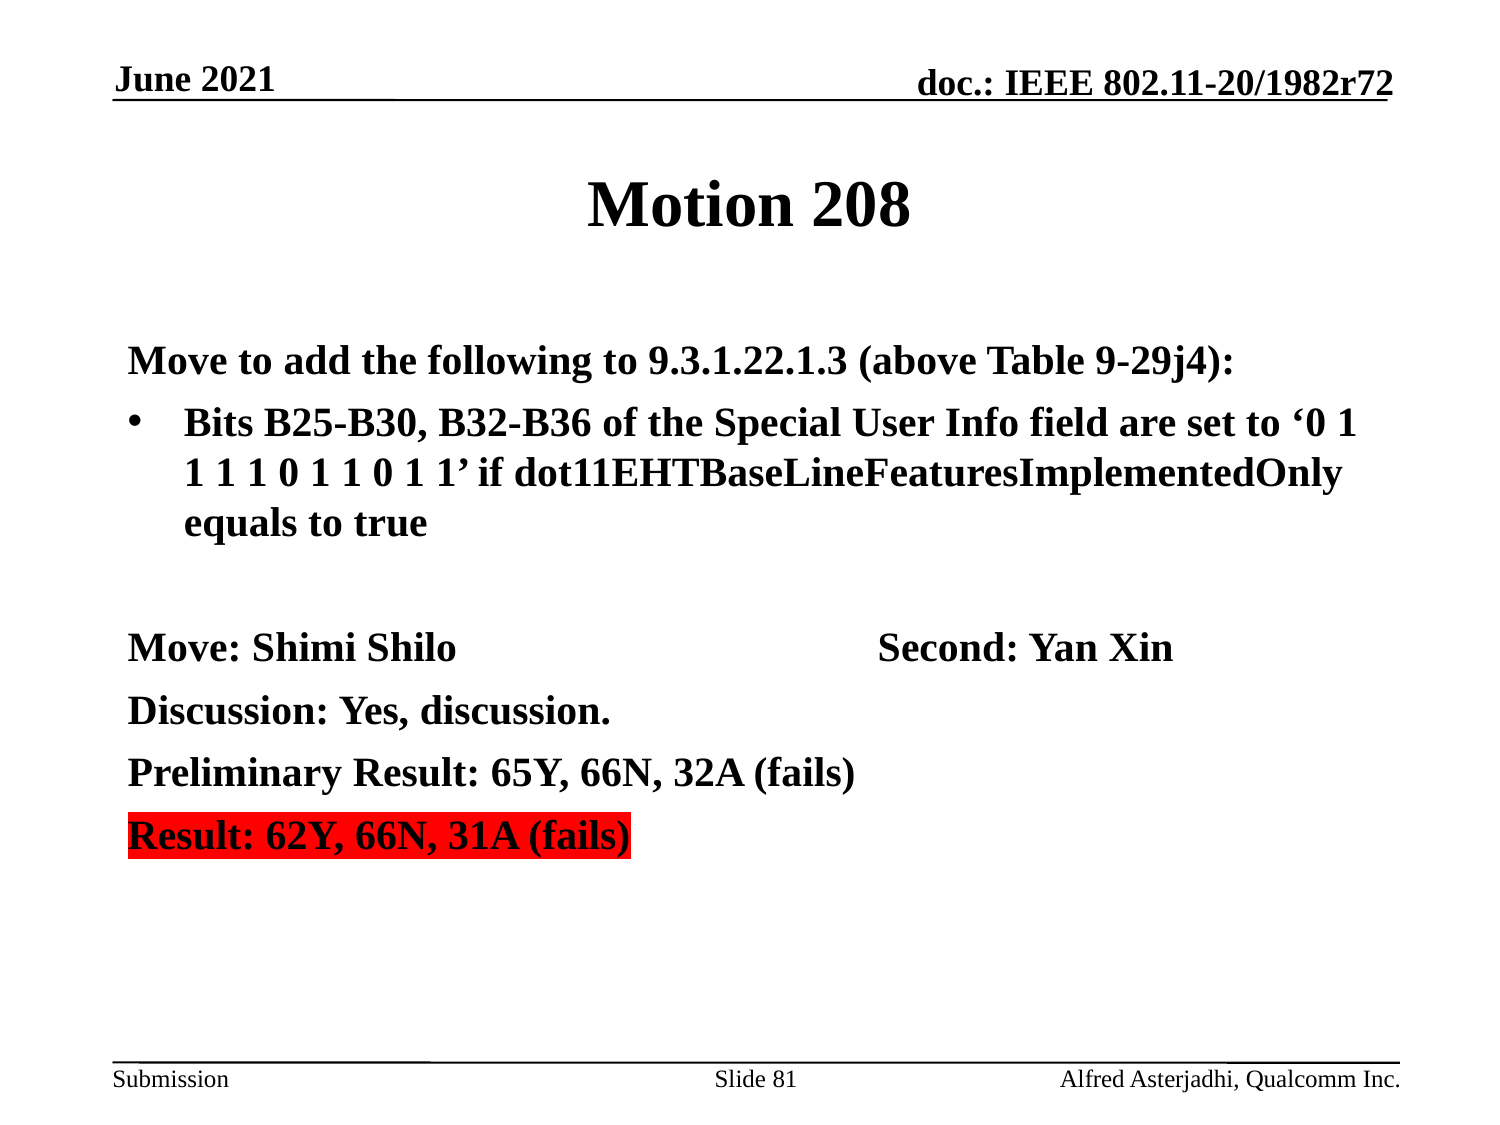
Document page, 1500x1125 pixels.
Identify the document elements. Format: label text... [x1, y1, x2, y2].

slide_number Slide 81 [712, 1061, 800, 1123]
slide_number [114, 54, 423, 100]
title Motion 208 [112, 112, 1388, 288]
footer Alfred Asterjadhi, Qualcomm Inc. [878, 1061, 1402, 1093]
list Move to add the following to 9.3.1.22.1.3 (above Table 9-29j4): Bits B25-B30, B32-B36 of the Special User Info field are set to ‘0 1 1 1 1 0 1 1 0 1 1’ if dot11EHTBaseLineFeaturesImplementedOnly equals to true Move: Shimi Shilo Second: Yan Xin Discussion: Yes, discussion. Preliminary Result: 65Y, 66N, 32A (fails) Result: 62Y, 66N, 31A (fails) [112, 324, 1388, 1000]
